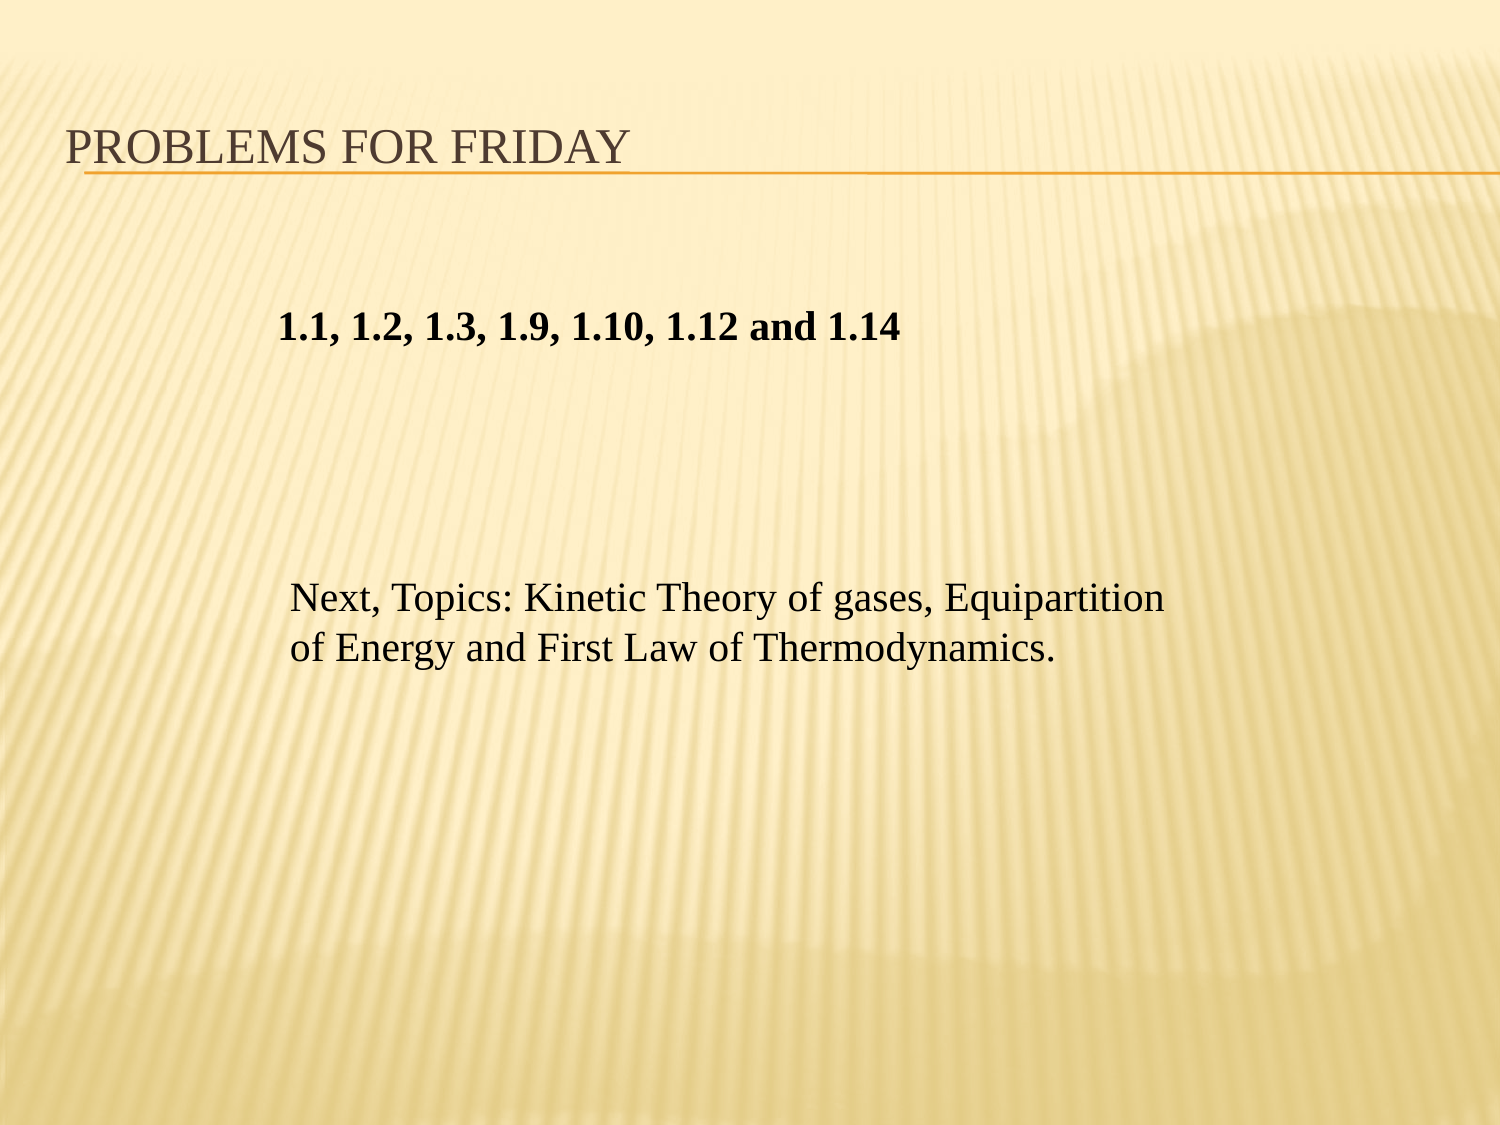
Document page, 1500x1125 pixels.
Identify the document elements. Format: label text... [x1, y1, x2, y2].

text_box Next, Topics: Kinetic Theory of gases, Equipartition of Energy and First Law of Thermodynamics. [275, 562, 1213, 678]
title Problems for Friday [50, 75, 1475, 213]
text_box 1.1, 1.2, 1.3, 1.9, 1.10, 1.12 and 1.14 [262, 291, 1038, 357]
